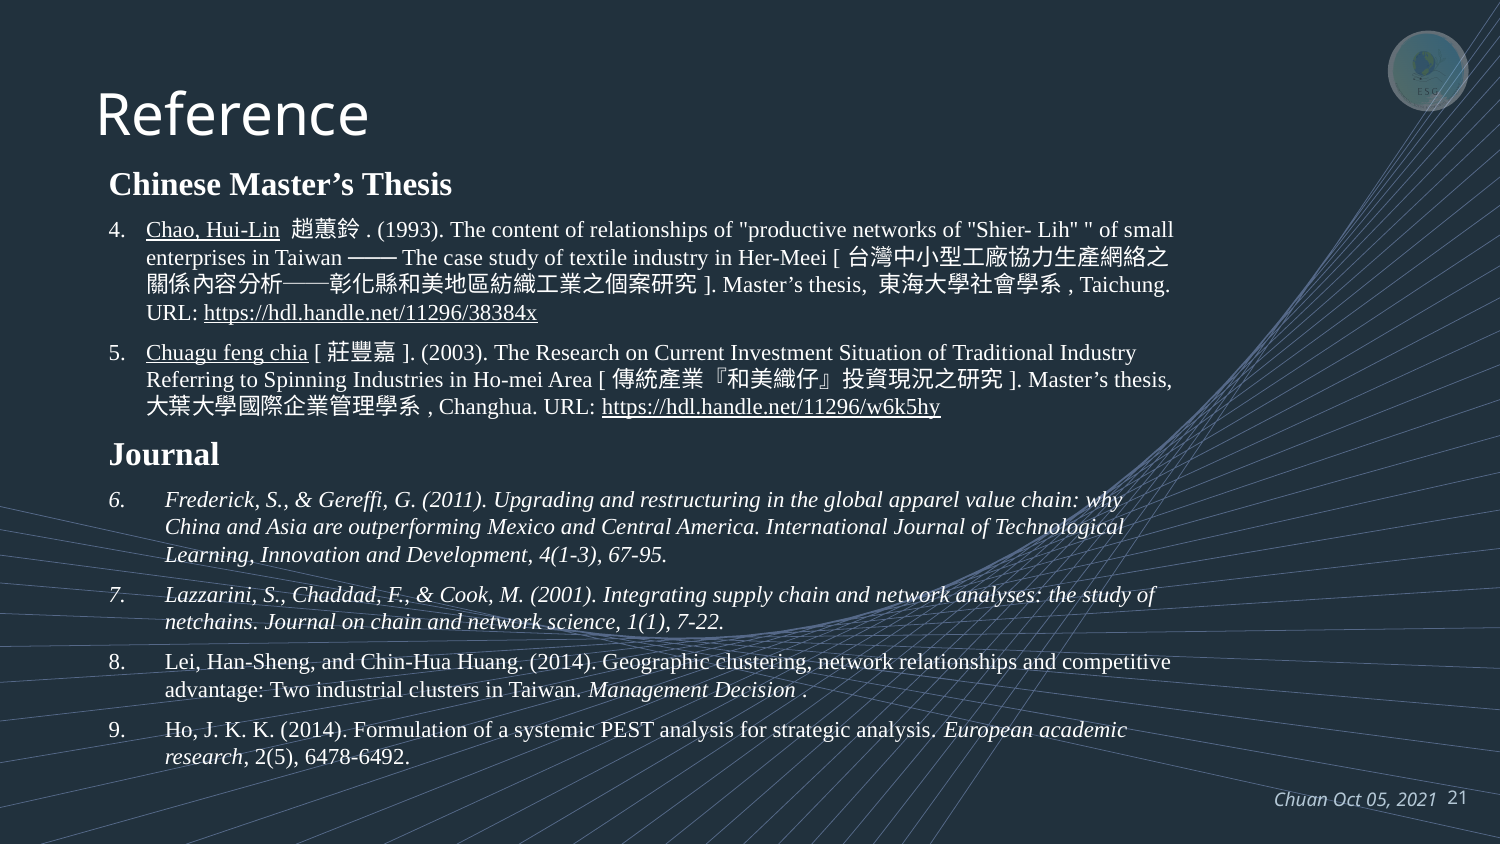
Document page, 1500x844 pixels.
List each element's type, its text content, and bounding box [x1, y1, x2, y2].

text_box Reference [80, 69, 433, 154]
text_box Chinese Master’s Thesis Chao, Hui-Lin 趙蕙鈴. (1993). The content of relationships of "productive networks of ''Shier- Lih'' " of small enterprises in Taiwan ─── The case study of textile industry in Her-Meei [台灣中小型工廠協力生產網絡之關係內容分析──彰化縣和美地區紡織工業之個案研究]. Master’s thesis, 東海大學社會學系, Taichung. URL: https://hdl.handle.net/11296/38384x Chuagu feng chia [莊豐嘉]. (2003). The Research on Current Investment Situation of Traditional Industry Referring to Spinning Industries in Ho-mei Area [傳統產業『和美織仔』投資現況之研究]. Master’s thesis, 大葉大學國際企業管理學系, Changhua. URL: https://hdl.handle.net/11296/w6k5hy Journal Frederick, S., & Gereffi, G. (2011). Upgrading and restructuring in the global apparel value chain: why China and Asia are outperforming Mexico and Central America. International Journal of Technological Learning, Innovation and Development, 4(1-3), 67-95. Lazzarini, S., Chaddad, F., & Cook, M. (2001). Integrating supply chain and network analyses: the study of netchains. Journal on chain and network science, 1(1), 7-22. Lei, Han-Sheng, and Chin-Hua Huang. (2014). Geographic clustering, network relationships and competitive advantage: Two industrial clusters in Taiwan. Management Decision . Ho, J. K. K. (2014). Formulation of a systemic PEST analysis for strategic analysis. European academic research, 2(5), 6478-6492. [93, 155, 1197, 815]
slide_number 21 [1442, 766, 1469, 832]
